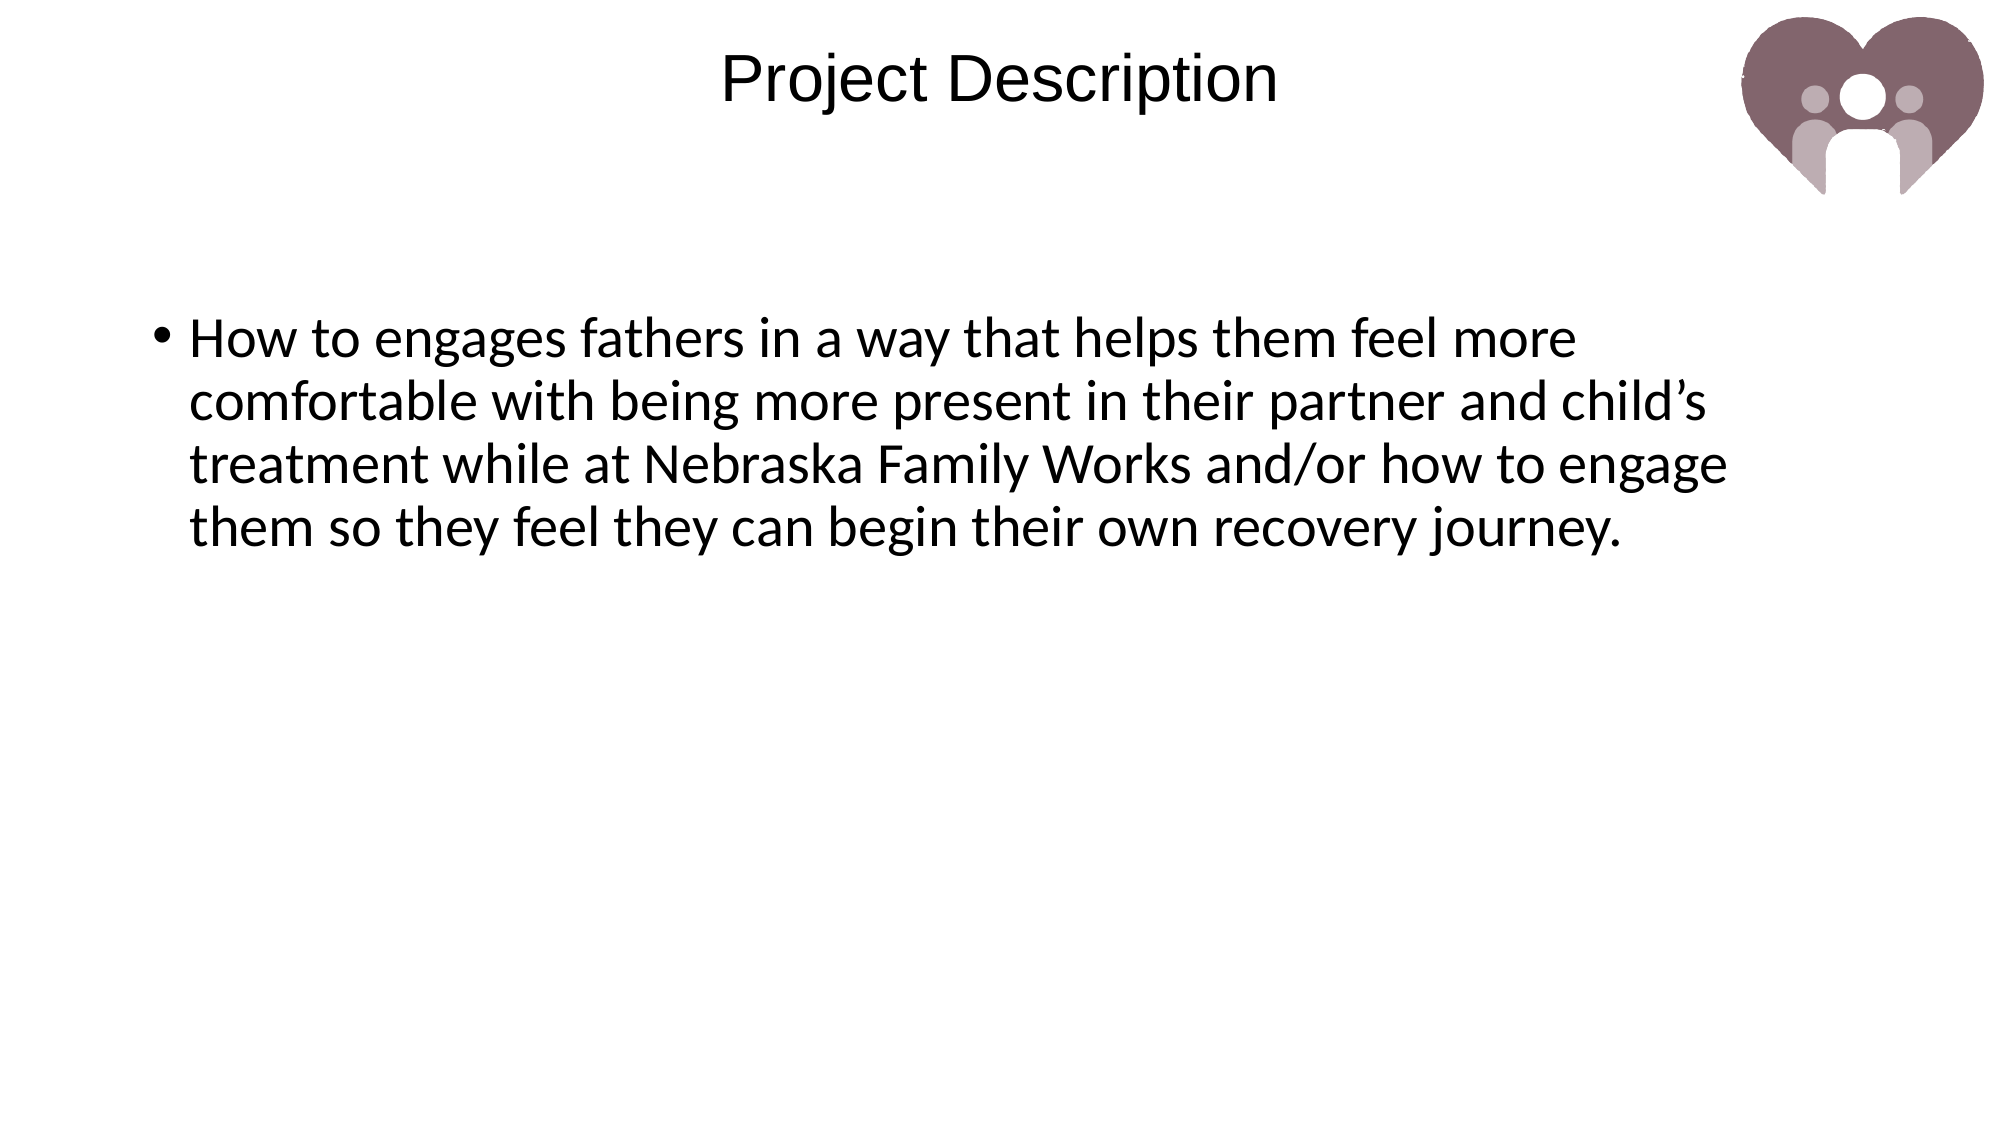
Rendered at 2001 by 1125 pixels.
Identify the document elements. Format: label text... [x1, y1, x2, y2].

list How to engages fathers in a way that helps them feel more comfortable with being more present in their partner and child’s treatment while at Nebraska Family Works and/or how to engage them so they feel they can begin their own recovery journey. [137, 299, 1863, 1014]
title Project Description [18, 16, 1983, 124]
picture [1741, 16, 1984, 227]
